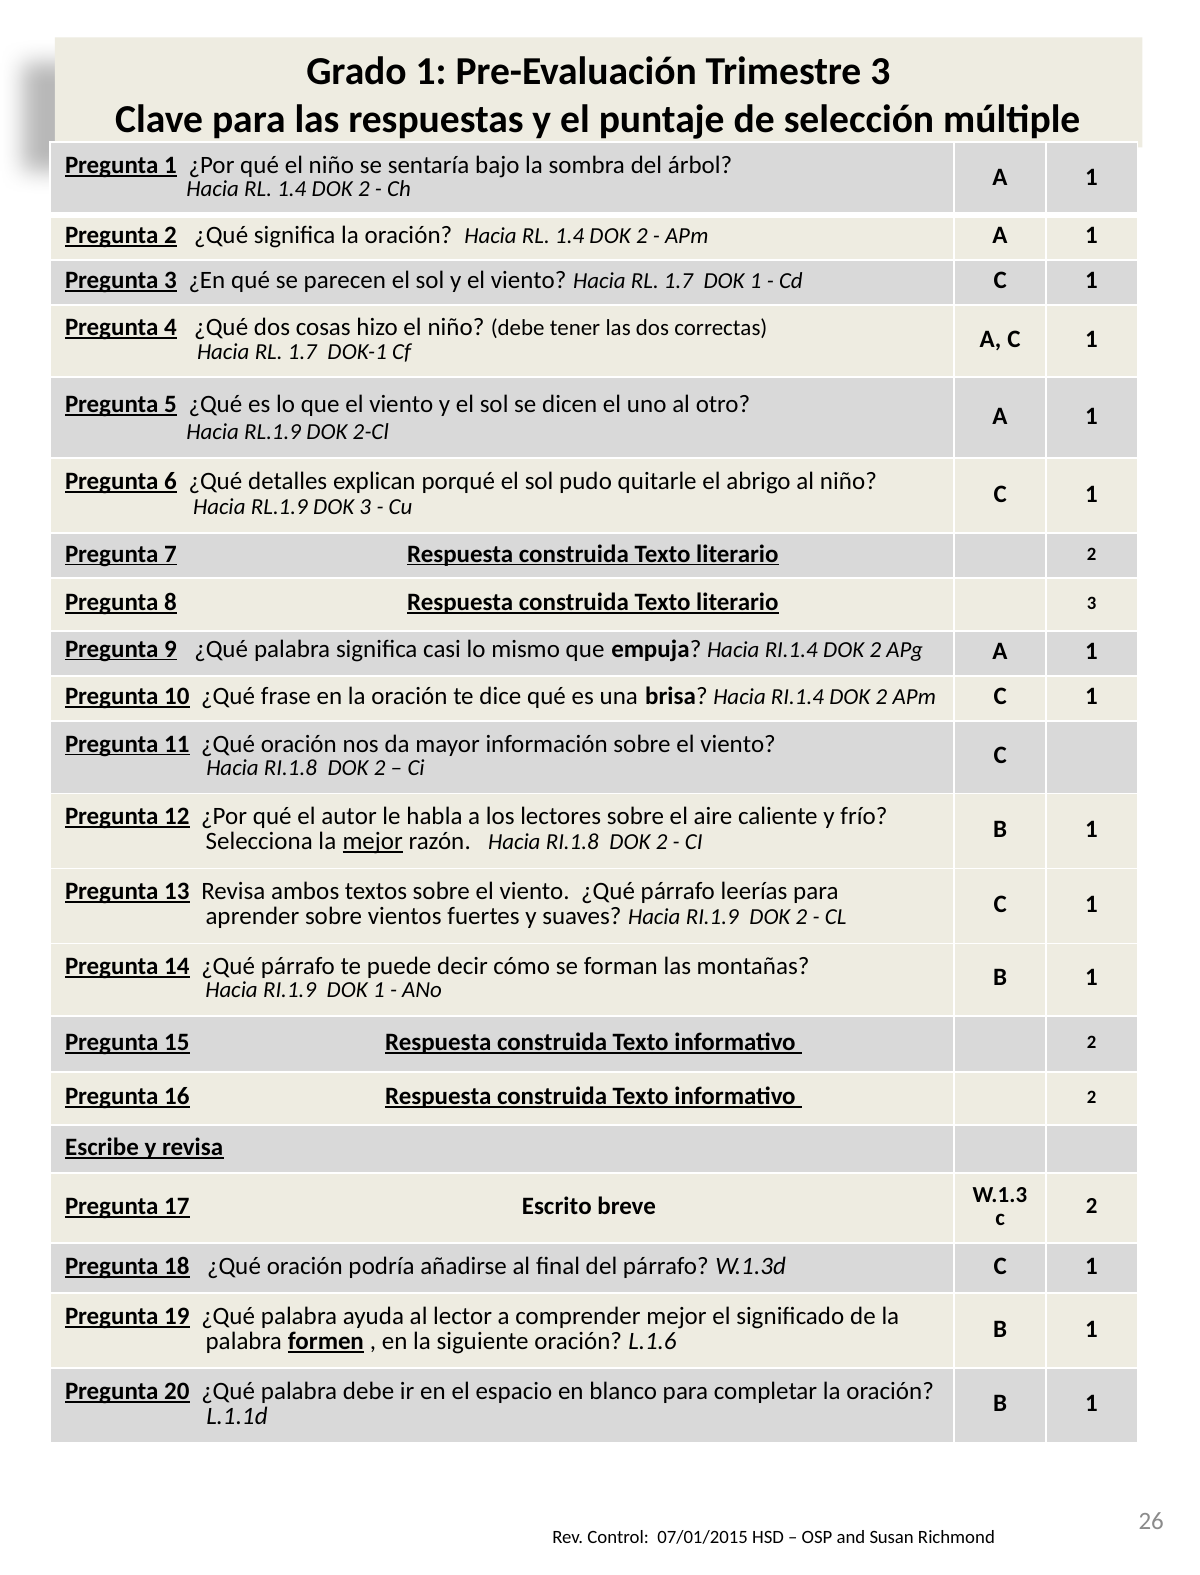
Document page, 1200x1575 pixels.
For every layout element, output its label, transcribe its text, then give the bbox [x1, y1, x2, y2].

table_cell A [955, 218, 1045, 259]
table_cell W.1.3c [955, 1174, 1045, 1242]
table_cell 1 [1047, 218, 1137, 259]
table_header Pregunta 1 ¿Por qué el niño se sentaría bajo la sombra del árbol? Hacia RL. 1.4 DOK 2 - Ch [51, 143, 953, 212]
table_cell Pregunta 4 ¿Qué dos cosas hizo el niño? (debe tener las dos correctas) Hacia RL. 1.7 DOK-1 Cf [51, 306, 953, 376]
table_cell [1047, 1126, 1137, 1172]
table_cell 3 [1047, 579, 1137, 630]
table_header A [955, 143, 1045, 212]
table_cell C [955, 869, 1045, 943]
table_cell 1 [1047, 1369, 1137, 1442]
table_cell Pregunta 10 ¿Qué frase en la oración te dice qué es una brisa? Hacia RI.1.4 DOK 2 APm [51, 677, 953, 720]
table_cell Pregunta 11 ¿Qué oración nos da mayor información sobre el viento? Hacia RI.1.8 DOK 2 – Ci [51, 722, 953, 793]
table_cell 1 [1047, 632, 1137, 675]
table_cell B [955, 944, 1045, 1015]
table_cell Pregunta 2 ¿Qué significa la oración? Hacia RL. 1.4 DOK 2 - APm [51, 218, 953, 259]
table_cell 2 [1047, 534, 1137, 577]
table_cell Pregunta 20 ¿Qué palabra debe ir en el espacio en blanco para completar la oración? L.1.1d [51, 1369, 953, 1442]
table_cell 1 [1047, 869, 1137, 943]
table_cell 1 [1047, 677, 1137, 720]
table_cell Pregunta 6 ¿Qué detalles explican porqué el sol pudo quitarle el abrigo al niño? Hacia RL.1.9 DOK 3 - Cu [51, 459, 953, 532]
table_cell 1 [1047, 459, 1137, 532]
table_cell [955, 1126, 1045, 1172]
table_cell B [955, 794, 1045, 868]
table_cell 2 [1047, 1073, 1137, 1124]
table_cell 1 [1047, 261, 1137, 304]
table_cell A [955, 632, 1045, 675]
table_header 1 [1047, 143, 1137, 212]
table_cell Pregunta 8 Respuesta construida Texto literario [51, 579, 953, 630]
table_cell C [955, 459, 1045, 532]
table_cell A [955, 378, 1045, 457]
table_cell [955, 1073, 1045, 1124]
table_cell Pregunta 3 ¿En qué se parecen el sol y el viento? Hacia RL. 1.7 DOK 1 - Cd [51, 261, 953, 304]
table_cell C [955, 261, 1045, 304]
table_cell 2 [1047, 1017, 1137, 1071]
table_cell Pregunta 15 Respuesta construida Texto informativo [51, 1017, 953, 1071]
table_cell 1 [1047, 1244, 1137, 1292]
table_cell [955, 579, 1045, 630]
table_cell [1047, 722, 1137, 793]
table_cell [955, 534, 1045, 577]
table_cell B [955, 1294, 1045, 1367]
table_cell Pregunta 18 ¿Qué oración podría añadirse al final del párrafo? W.1.3d [51, 1244, 953, 1292]
table_cell Pregunta 12 ¿Por qué el autor le habla a los lectores sobre el aire caliente y frío? Selecciona la mejor razón. Hacia RI.1.8 DOK 2 - CI [51, 794, 953, 868]
table_cell 1 [1047, 378, 1137, 457]
table_cell A, C [955, 306, 1045, 376]
table_cell Pregunta 13 Revisa ambos textos sobre el viento. ¿Qué párrafo leerías para aprender sobre vientos fuertes y suaves? Hacia RI.1.9 DOK 2 - CL [51, 869, 953, 943]
table_cell B [955, 1369, 1045, 1442]
table_cell Escribe y revisa [51, 1126, 953, 1172]
table_cell 2 [1047, 1174, 1137, 1242]
table_cell C [955, 677, 1045, 720]
table_cell 1 [1047, 1294, 1137, 1367]
table_cell C [955, 1244, 1045, 1292]
slide_number 26 [1050, 1487, 1180, 1551]
table_cell Pregunta 14 ¿Qué párrafo te puede decir cómo se forman las montañas? Hacia RI.1.9 DOK 1 - ANo [51, 944, 953, 1015]
table_cell 1 [1047, 944, 1137, 1015]
table_cell [955, 1017, 1045, 1071]
text_box Grado 1: Pre-Evaluación Trimestre 3 Clave para las respuestas y el puntaje de selección múltiple [54, 37, 1143, 148]
table_cell Pregunta 16 Respuesta construida Texto informativo [51, 1073, 953, 1124]
table_cell Pregunta 7 Respuesta construida Texto literario [51, 534, 953, 577]
table_cell C [955, 722, 1045, 793]
table_cell Pregunta 5 ¿Qué es lo que el viento y el sol se dicen el uno al otro? Hacia RL.1.9 DOK 2-Cl [51, 378, 953, 457]
table_cell Pregunta 19 ¿Qué palabra ayuda al lector a comprender mejor el significado de la palabra formen , en la siguiente oración? L.1.6 [51, 1294, 953, 1367]
table_cell 1 [1047, 794, 1137, 868]
table_cell Pregunta 9 ¿Qué palabra significa casi lo mismo que empuja? Hacia RI.1.4 DOK 2 APg [51, 632, 953, 675]
table_cell 1 [1047, 306, 1137, 376]
table_cell Pregunta 17 Escrito breve [51, 1174, 953, 1242]
